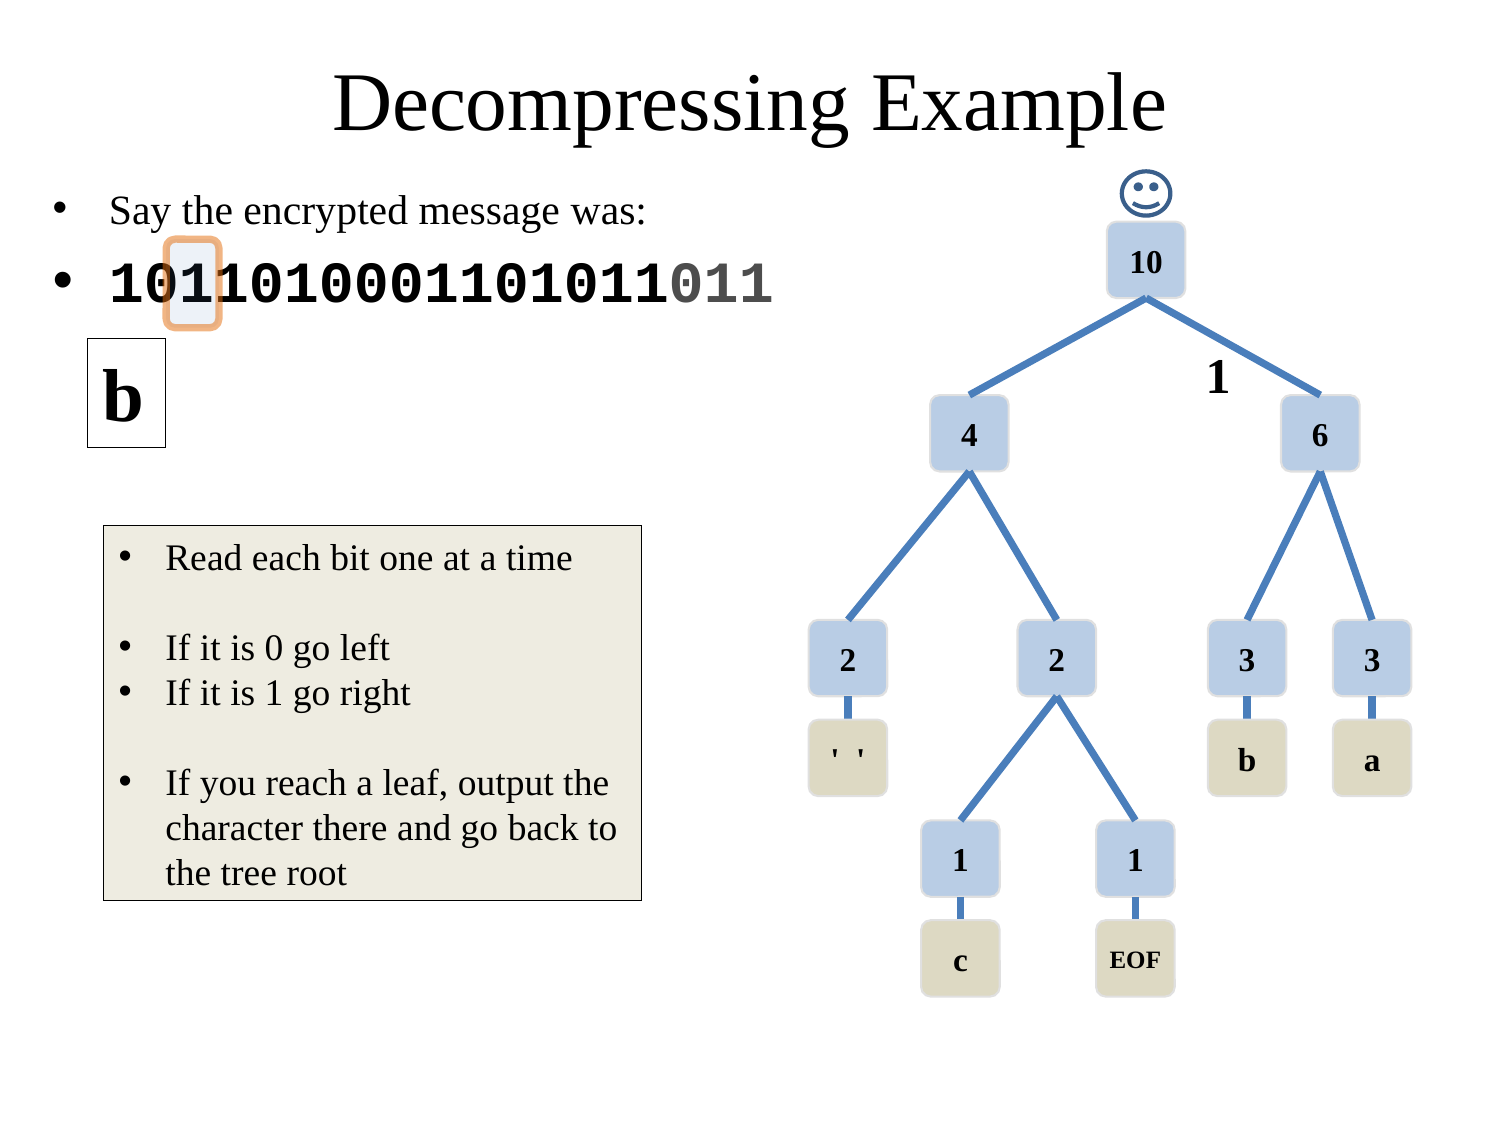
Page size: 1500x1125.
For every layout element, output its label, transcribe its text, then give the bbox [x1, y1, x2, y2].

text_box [808, 221, 1412, 997]
text_box [1119, 169, 1173, 218]
title Decompressing Example [75, 45, 1425, 150]
list Say the encrypted message was: 1011010001101011011 [37, 174, 875, 413]
text_box [164, 237, 222, 330]
text_box Read each bit one at a time If it is 0 go left If it is 1 go right If you reach a leaf, output the character there and go back to the tree root [103, 525, 642, 901]
text_box b [87, 338, 166, 448]
